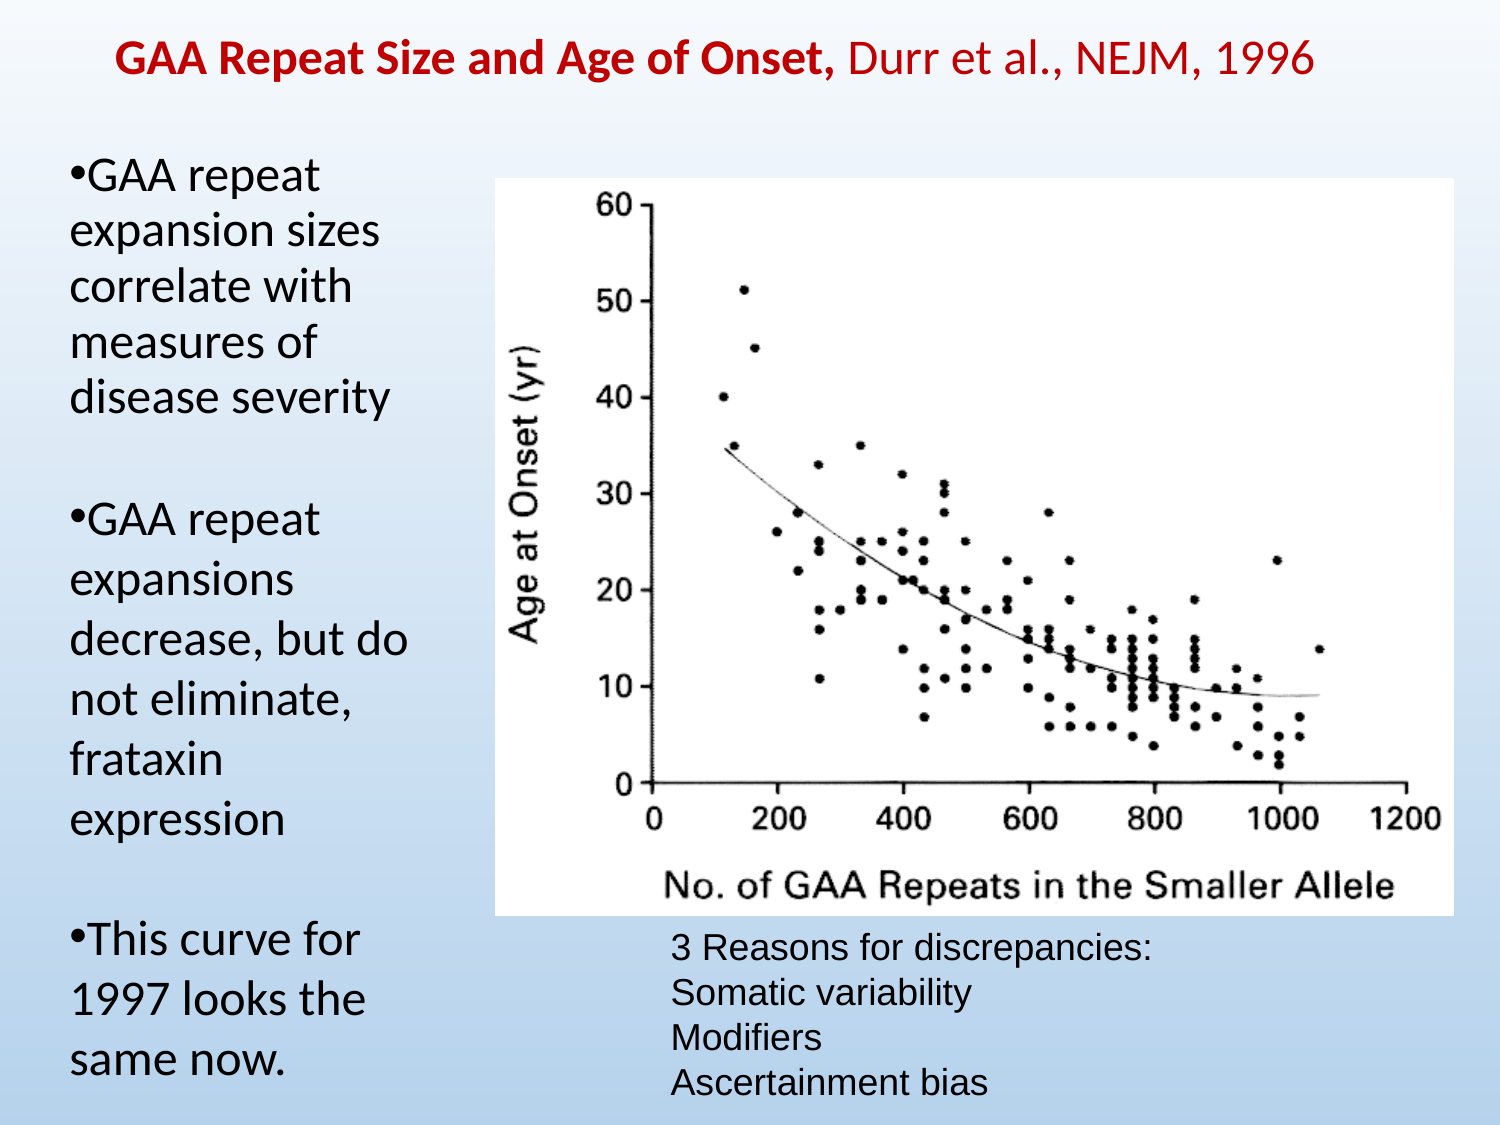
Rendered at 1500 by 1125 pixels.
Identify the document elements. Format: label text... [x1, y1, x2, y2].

title GAA Repeat Size and Age of Onset, Durr et al., NEJM, 1996 [99, 0, 1394, 218]
picture [495, 177, 1454, 917]
text_box GAA repeat expansion sizes correlate with measures of disease severity GAA repeat expansions decrease, but do not eliminate, frataxin expression This curve for 1997 looks the same now. [54, 138, 463, 1125]
text_box 3 Reasons for discrepancies: Somatic variability Modifiers Ascertainment bias [655, 925, 1185, 1111]
